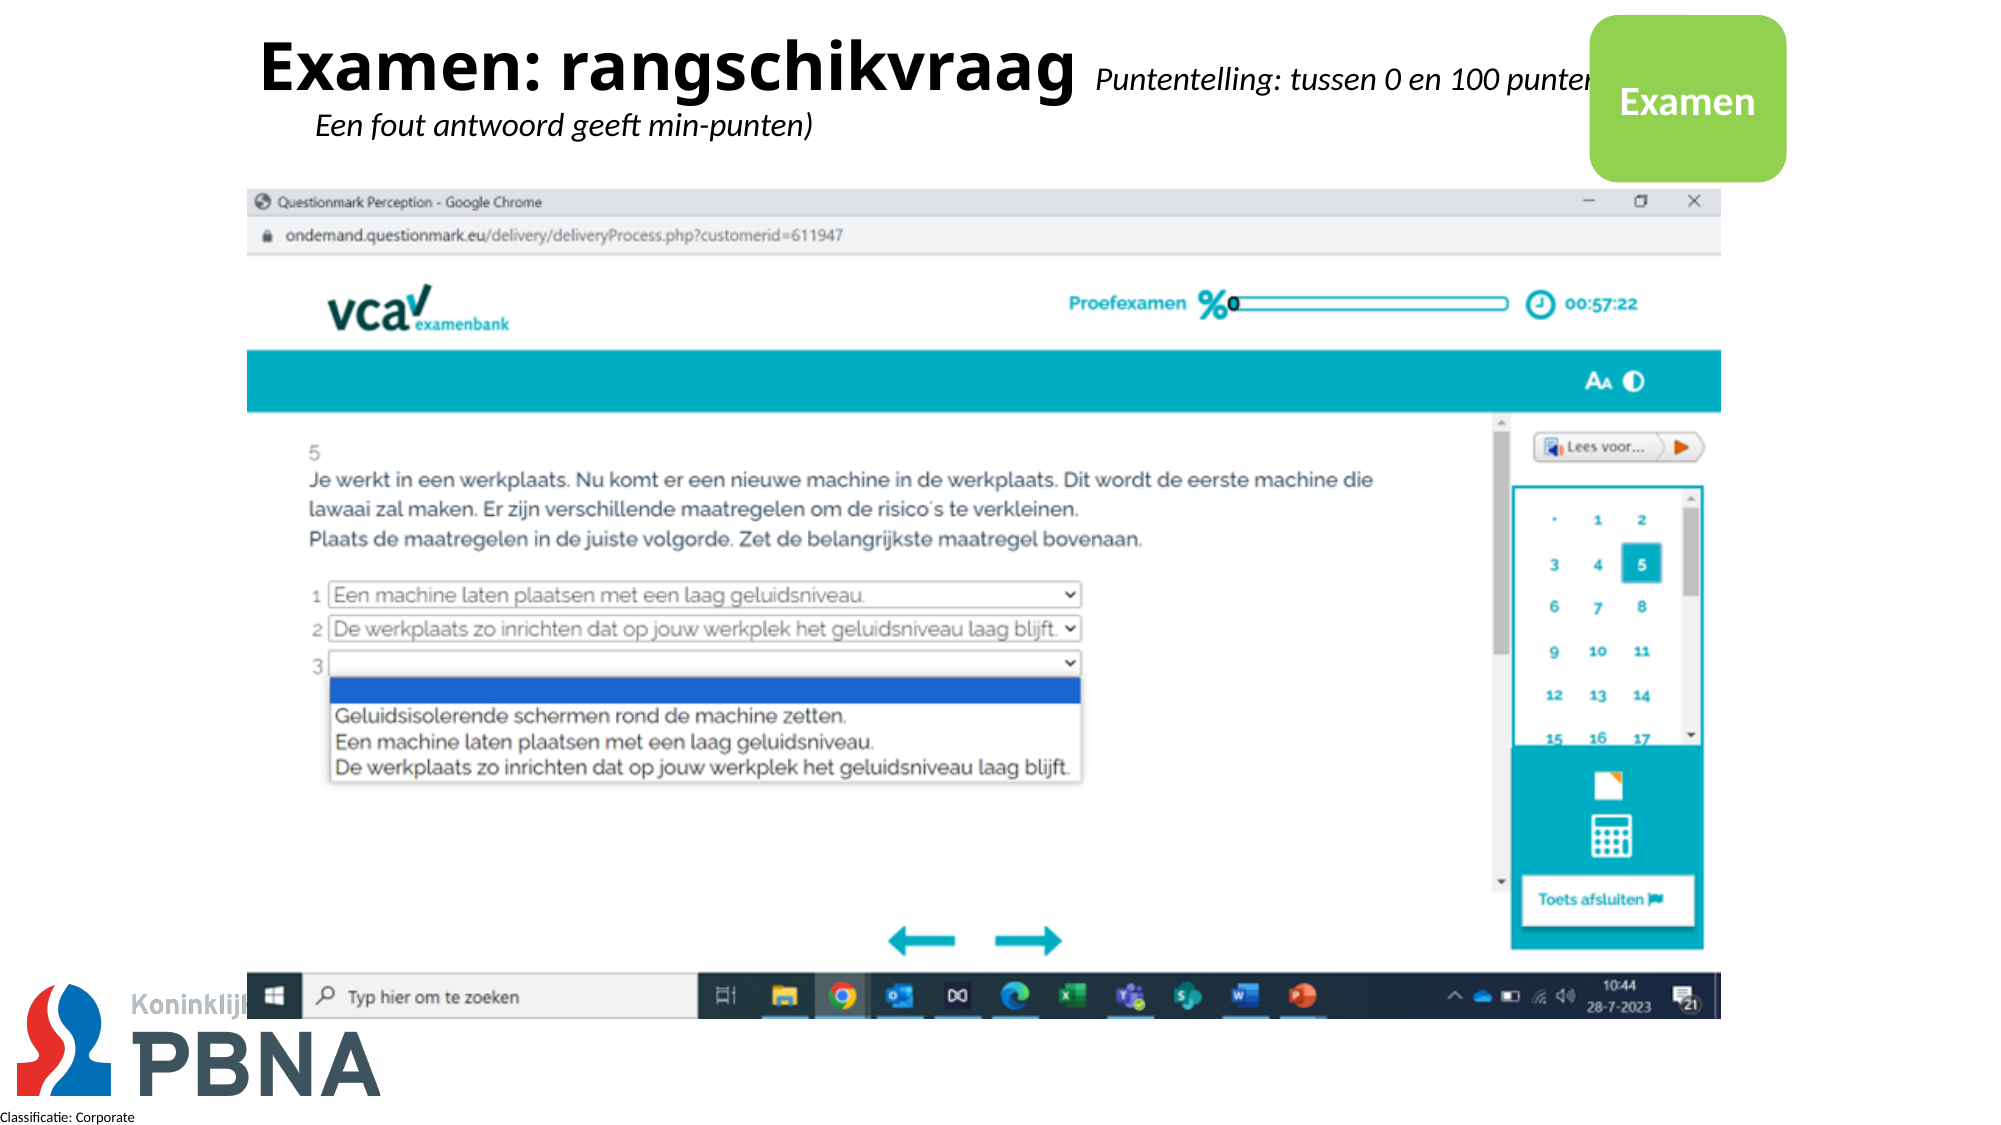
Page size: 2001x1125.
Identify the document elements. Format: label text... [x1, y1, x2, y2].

title Examen: rangschikvraag Puntentelling: tussen 0 en 100 punten, Een fout antwoord geeft min-punten) [243, 16, 1969, 234]
picture [17, 189, 1721, 1096]
text_box Examen [1589, 14, 1787, 183]
